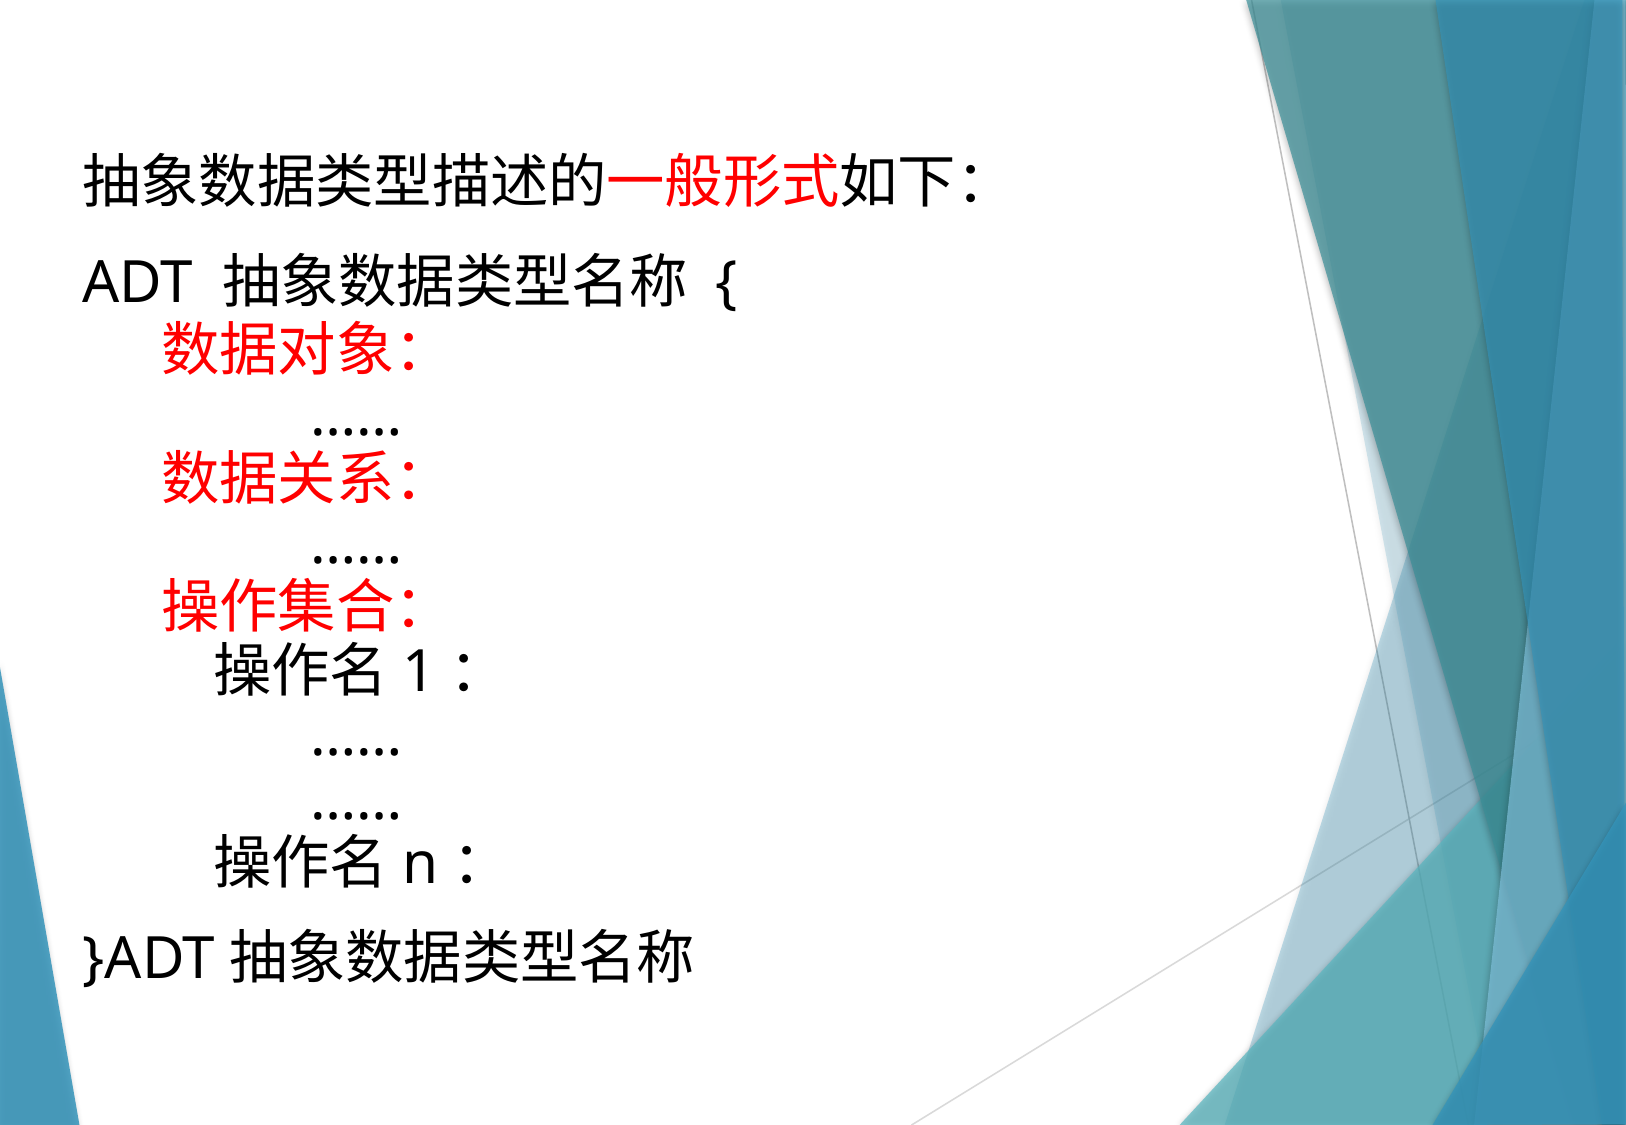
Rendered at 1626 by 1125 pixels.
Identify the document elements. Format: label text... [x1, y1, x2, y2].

text_box 抽象数据类型描述的一般形式如下： ADT 抽象数据类型名称 { 数据对象： …… 数据关系： …… 操作集合： 操作名1： …… …… 操作名n： }ADT抽象数据类型名称 [67, 137, 1625, 998]
